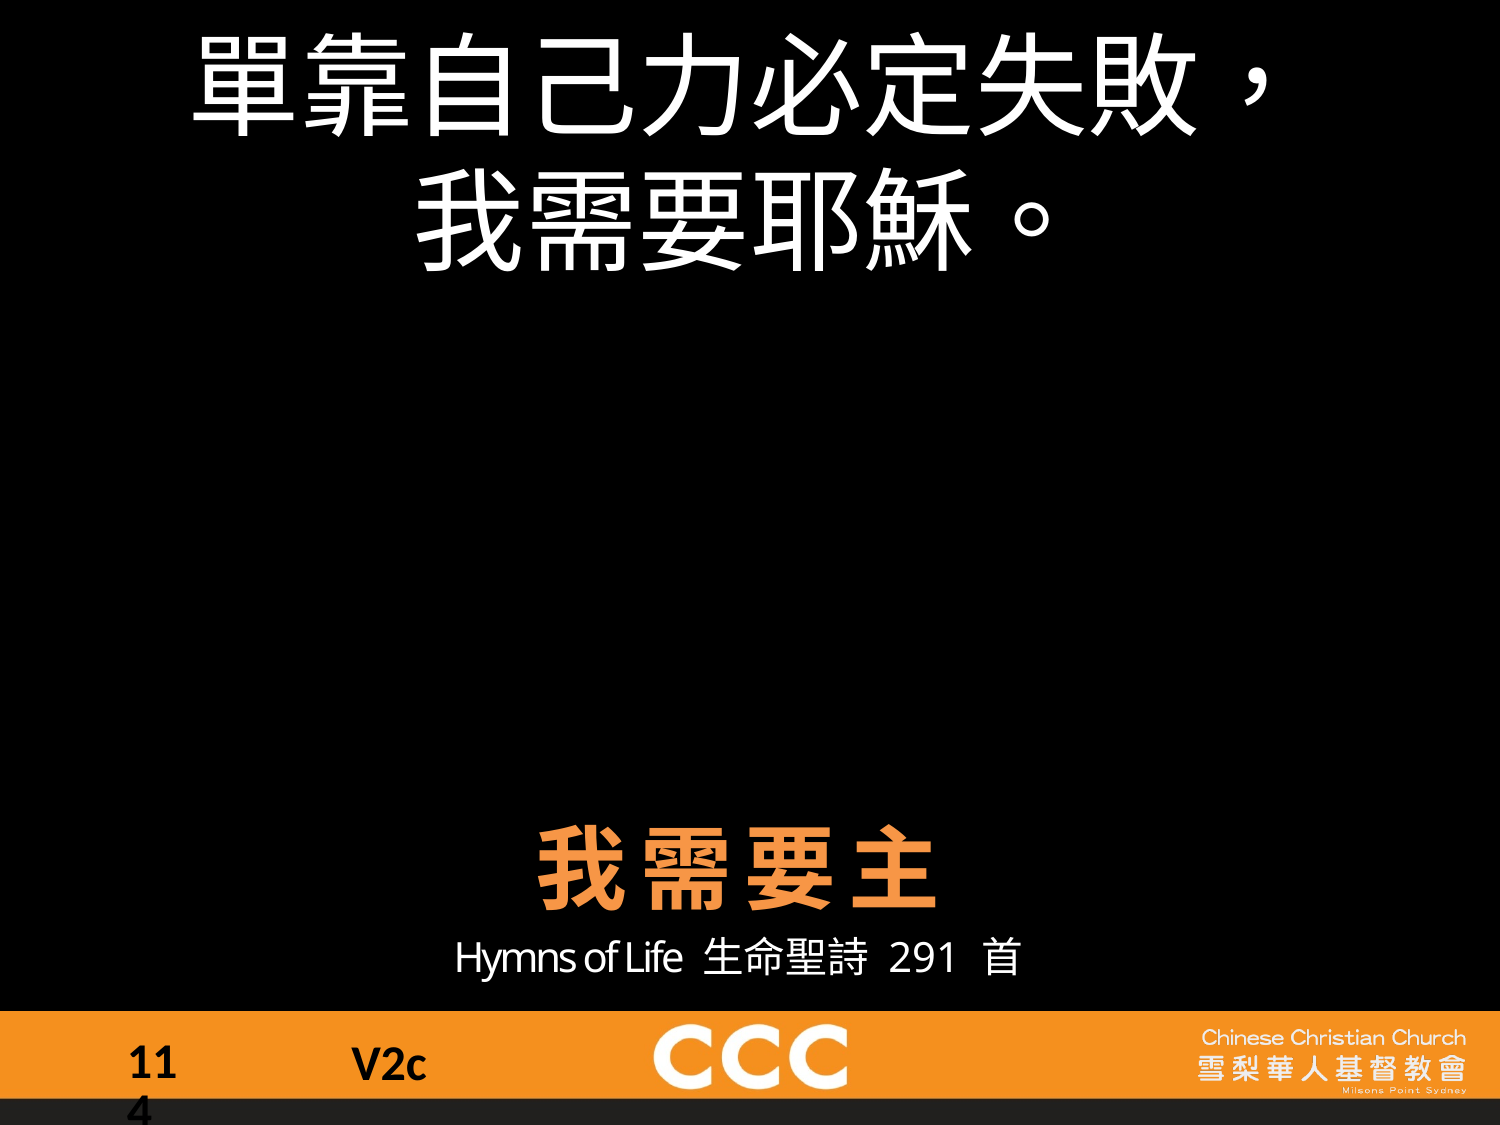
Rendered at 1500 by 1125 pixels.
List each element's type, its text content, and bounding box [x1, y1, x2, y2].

slide_number 114 [112, 1020, 215, 1094]
text_box Hymns of Life 生命聖詩 291 首 [182, 928, 1294, 989]
text_box V2c [336, 1023, 486, 1099]
text_box 單靠自己力必定失敗， 我需要耶穌。 [0, 7, 1500, 292]
text_box 我需要主 [152, 803, 1325, 928]
picture [0, 1011, 1500, 1125]
